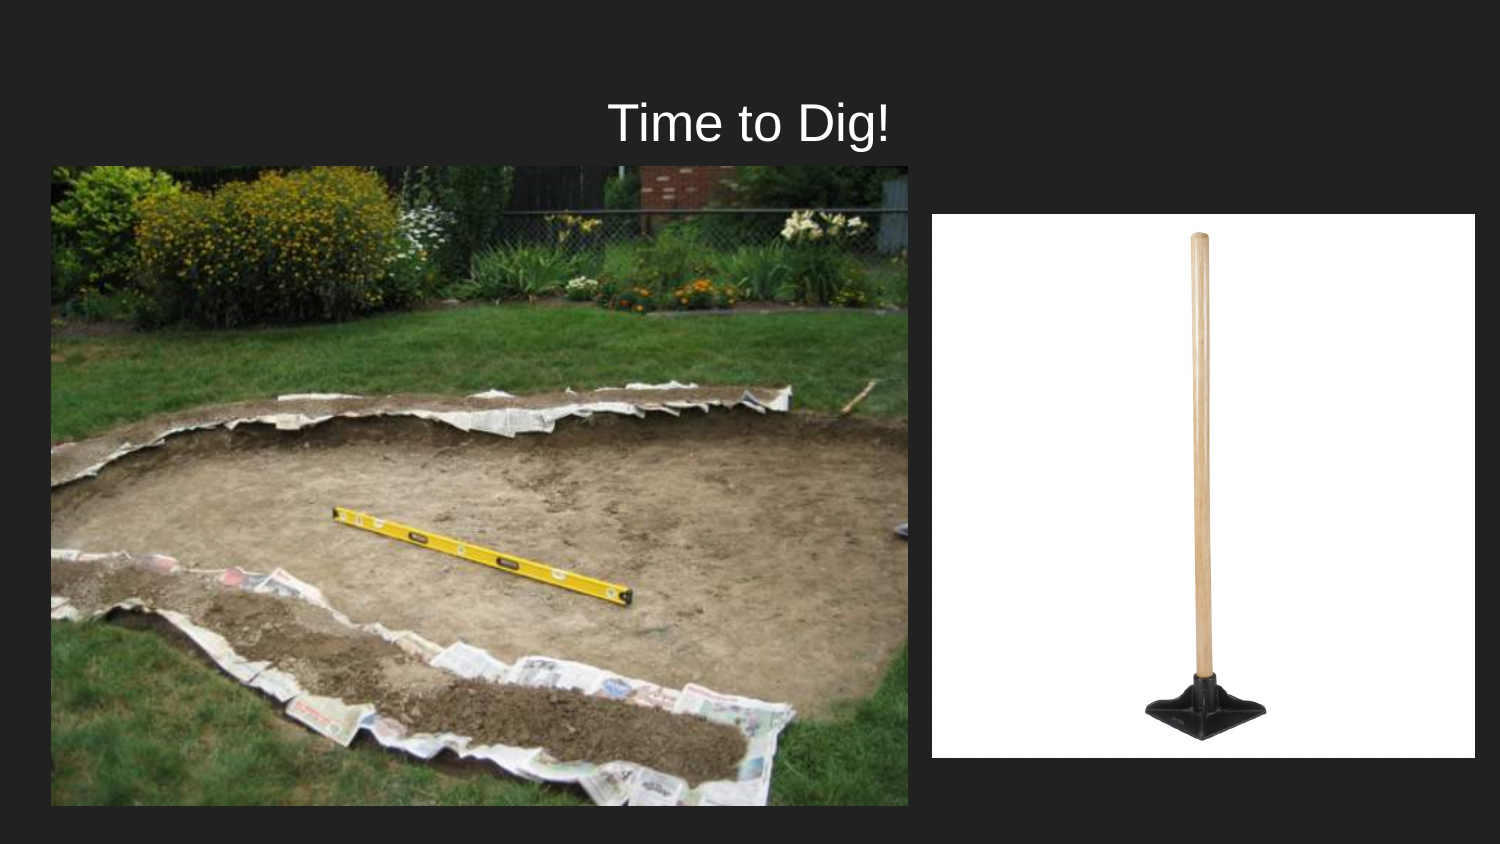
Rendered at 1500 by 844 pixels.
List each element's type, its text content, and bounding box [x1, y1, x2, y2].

picture [50, 166, 908, 806]
title Time to Dig! [51, 72, 1449, 167]
picture [931, 214, 1476, 758]
